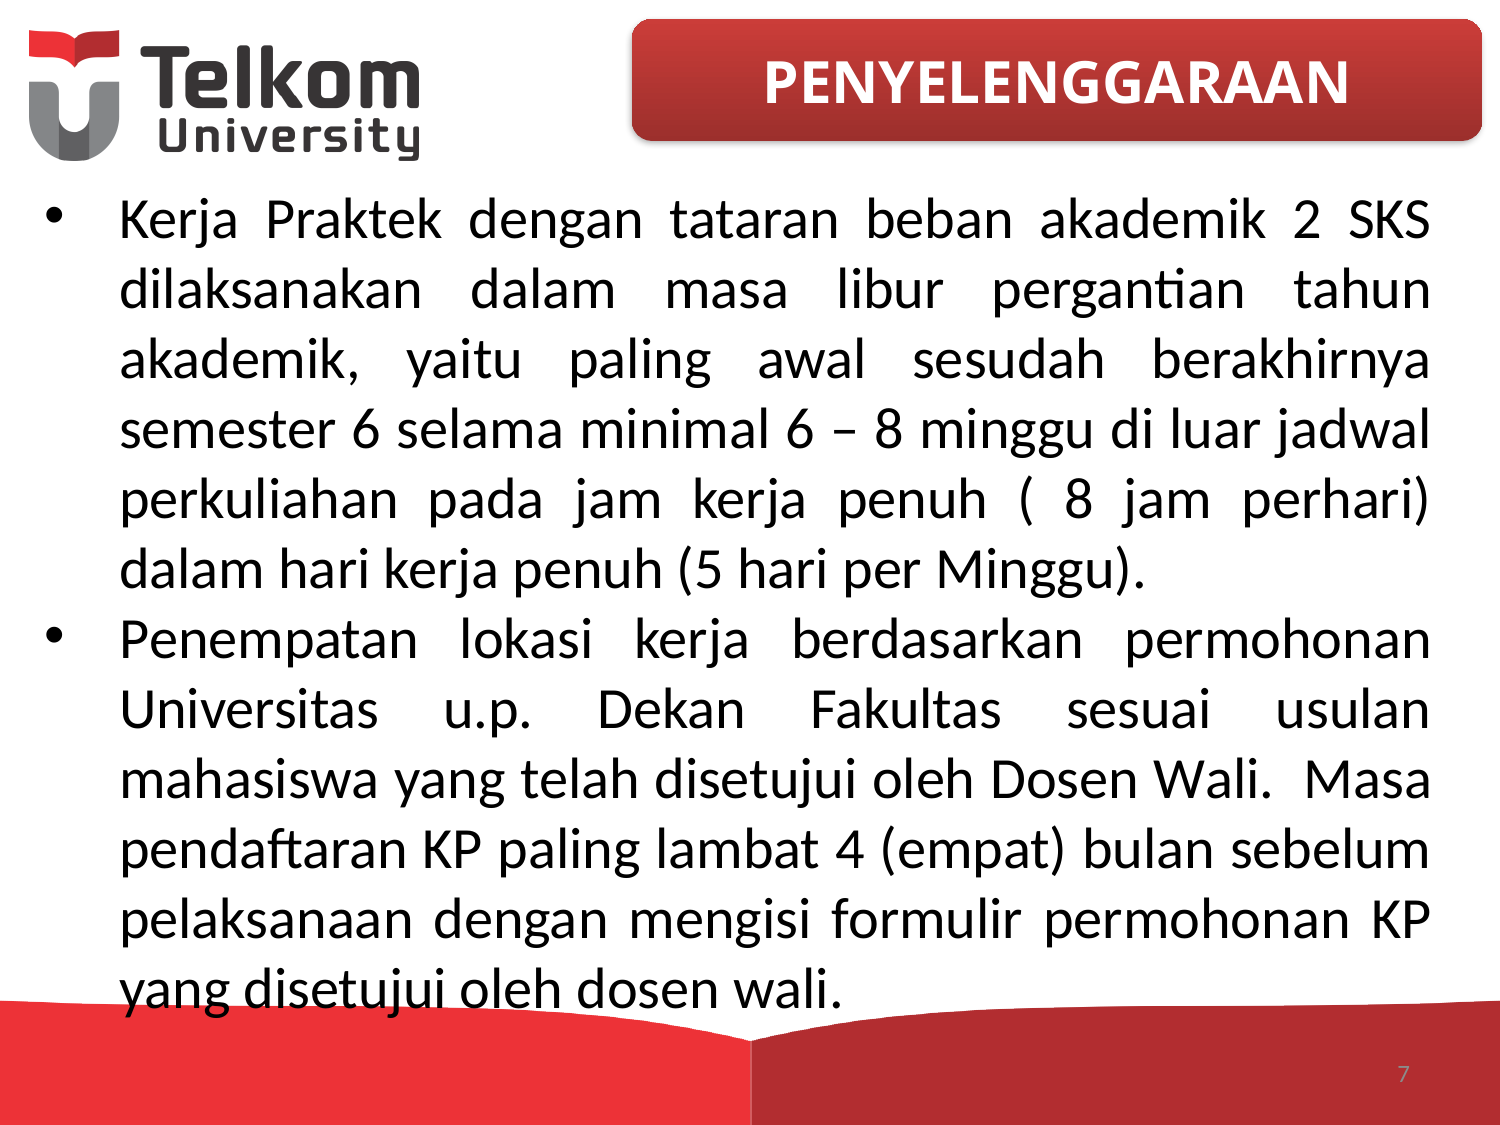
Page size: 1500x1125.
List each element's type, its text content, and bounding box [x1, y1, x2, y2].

text_box Kerja Praktek dengan tataran beban akademik 2 SKS dilaksanakan dalam masa libur pergantian tahun akademik, yaitu paling awal sesudah berakhirnya semester 6 selama minimal 6 – 8 minggu di luar jadwal perkuliahan pada jam kerja penuh ( 8 jam perhari) dalam hari kerja penuh (5 hari per Minggu). Penempatan lokasi kerja berdasarkan permohonan Universitas u.p. Dekan Fakultas sesuai usulan mahasiswa yang telah disetujui oleh Dosen Wali. Masa pendaftaran KP paling lambat 4 (empat) bulan sebelum pelaksanaan dengan mengisi formulir permohonan KP yang disetujui oleh dosen wali. [29, 172, 1447, 997]
text_box PENYELENGGARAAN [631, 19, 1483, 141]
picture [0, 999, 1500, 1125]
picture [29, 30, 419, 162]
